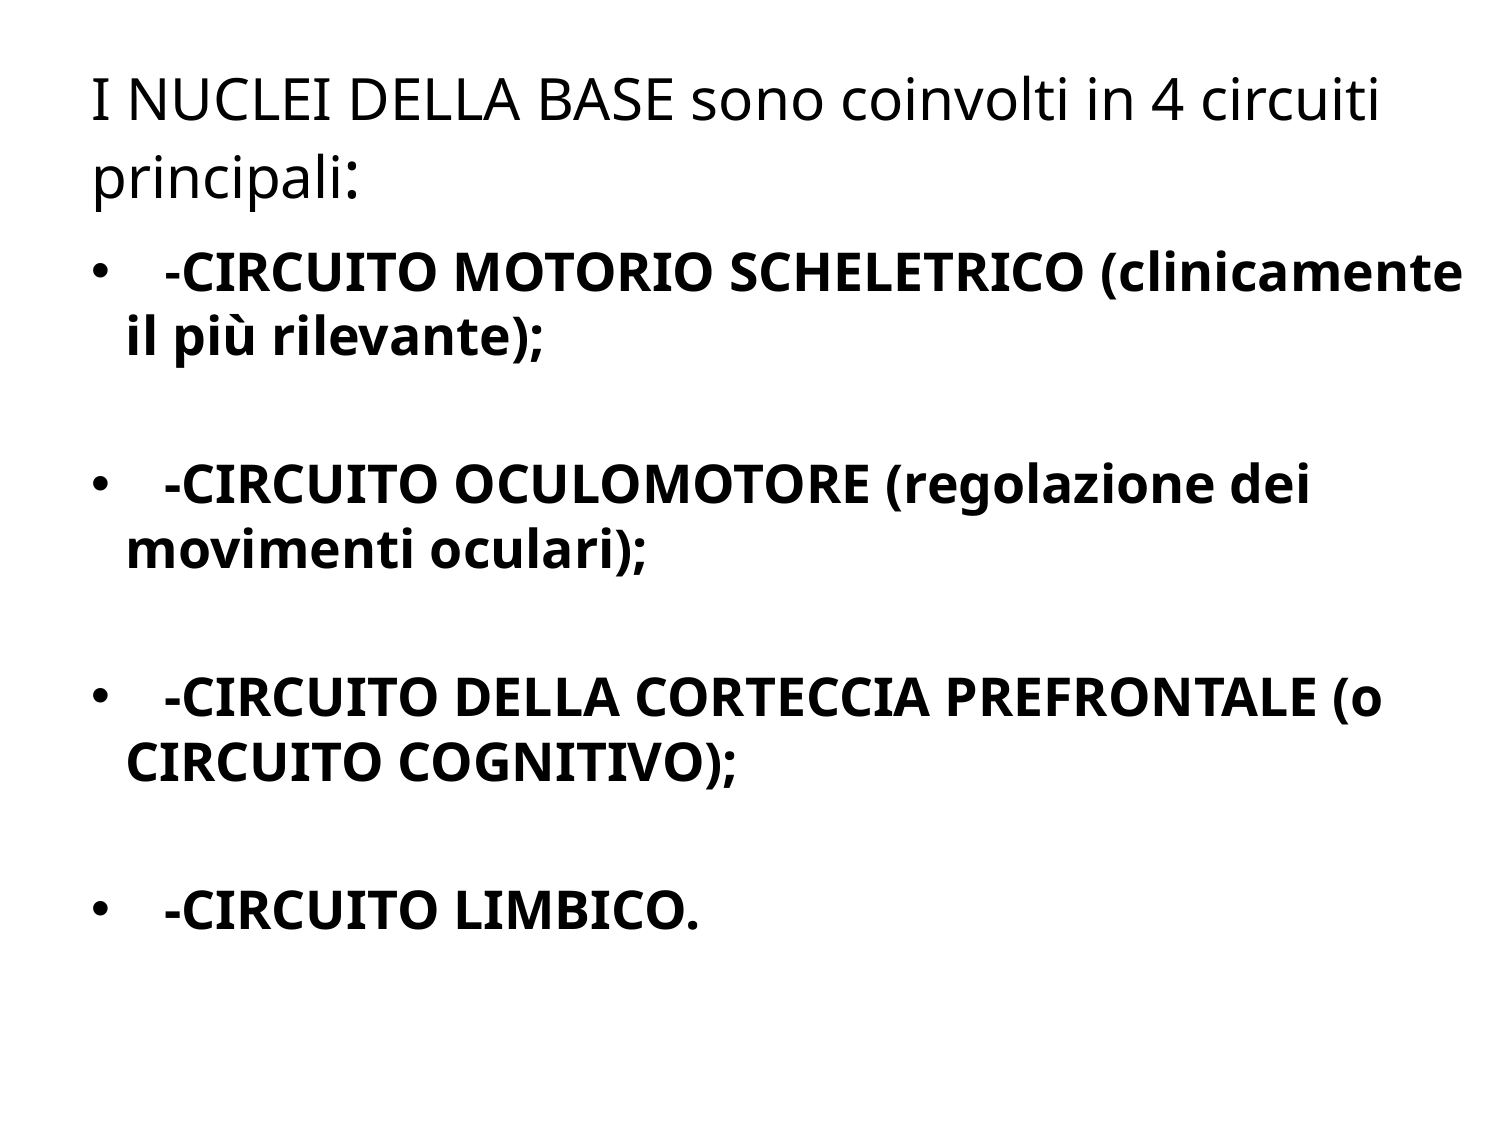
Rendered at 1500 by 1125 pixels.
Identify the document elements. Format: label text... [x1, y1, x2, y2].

list -CIRCUITO MOTORIO SCHELETRICO (clinicamente il più rilevante); -CIRCUITO OCULOMOTORE (regolazione dei movimenti oculari); -CIRCUITO DELLA CORTECCIA PREFRONTALE (o CIRCUITO COGNITIVO); -CIRCUITO LIMBICO. [80, 231, 1484, 953]
title I NUCLEI DELLA BASE sono coinvolti in 4 circuiti principali: [80, 66, 1500, 207]
